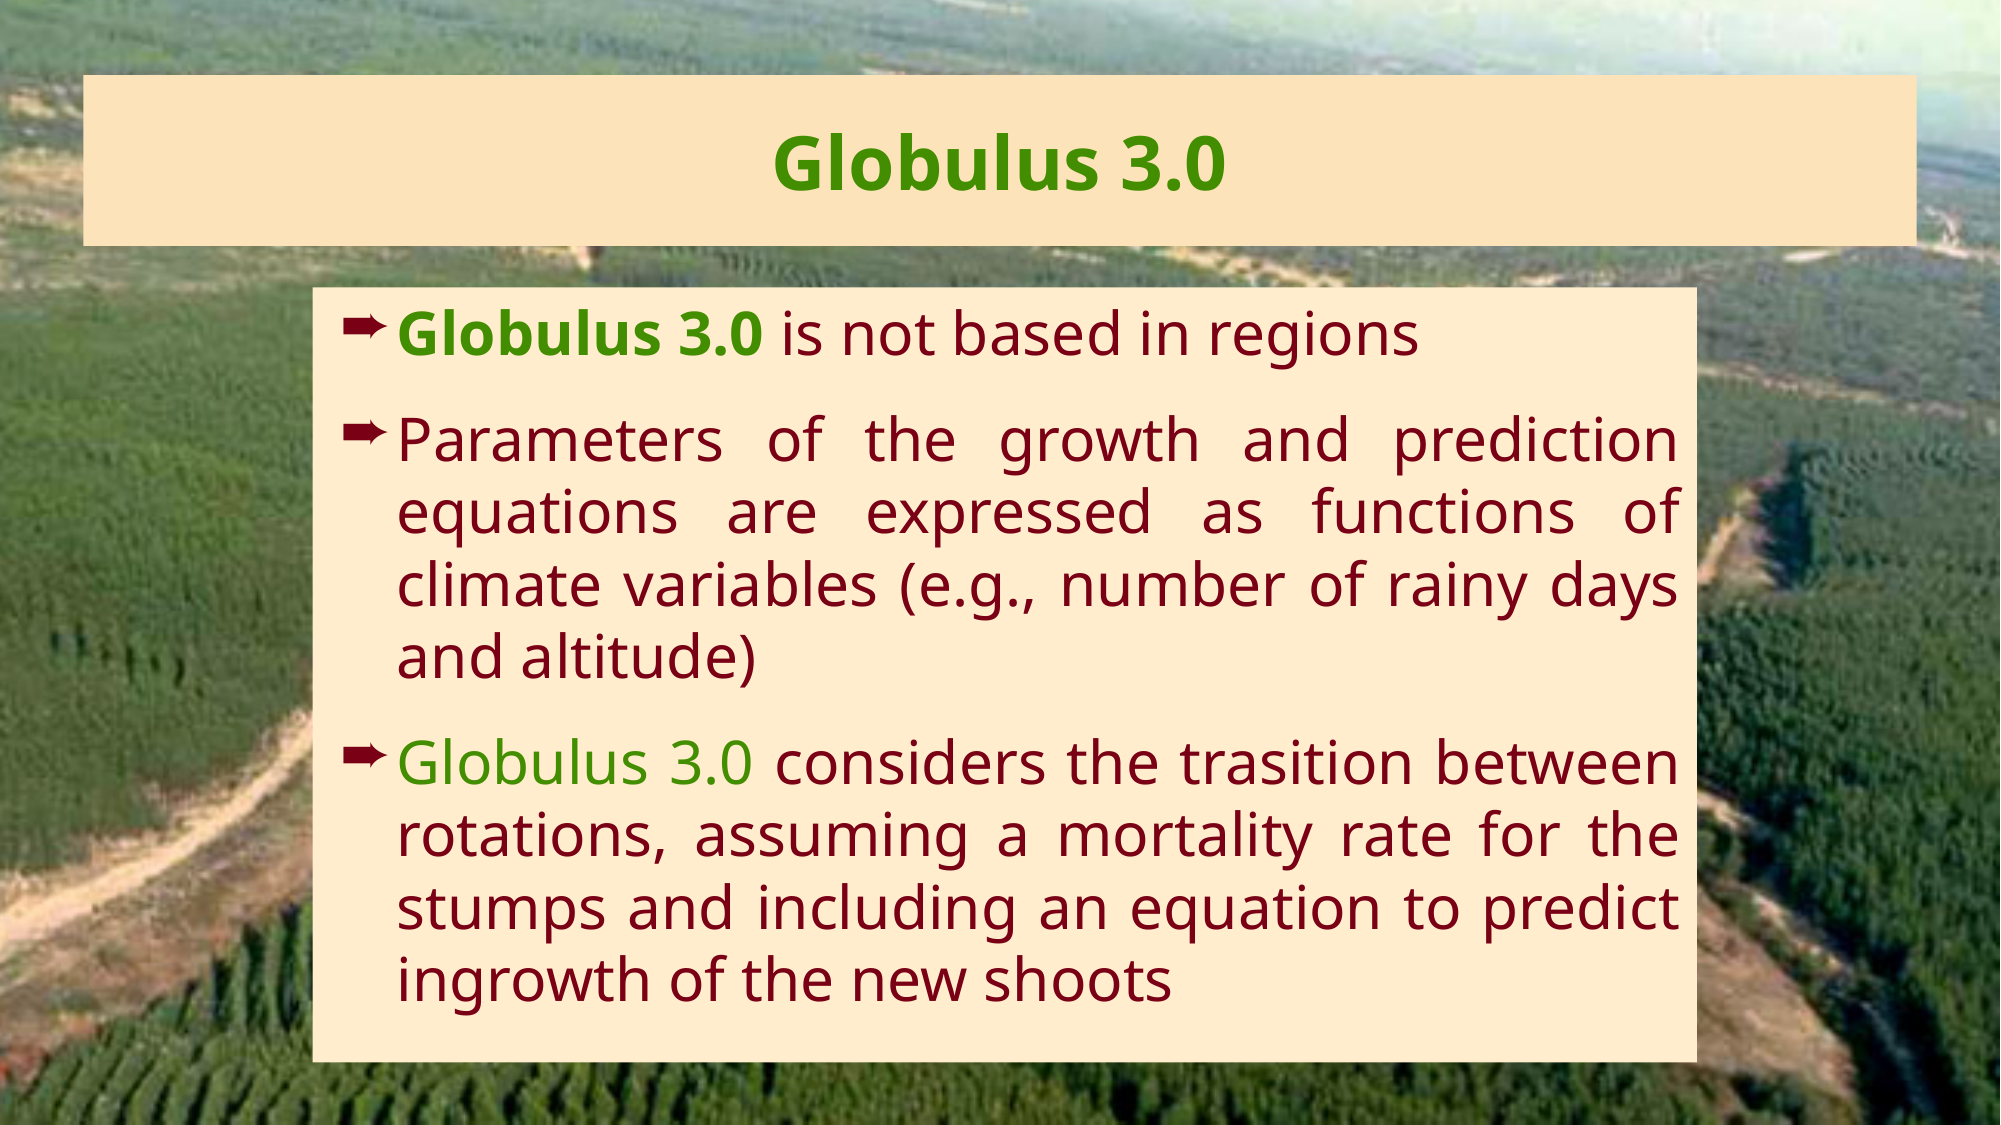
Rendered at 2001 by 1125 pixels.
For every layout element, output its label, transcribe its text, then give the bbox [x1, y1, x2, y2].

picture [0, 0, 2000, 1125]
list Globulus 3.0 is not based in regions Parameters of the growth and prediction equations are expressed as functions of climate variables (e.g., number of rainy days and altitude) Globulus 3.0 considers the trasition between rotations, assuming a mortality rate for the stumps and including an equation to predict ingrowth of the new shoots [312, 287, 1697, 1063]
title Globulus 3.0 [75, 67, 1925, 254]
